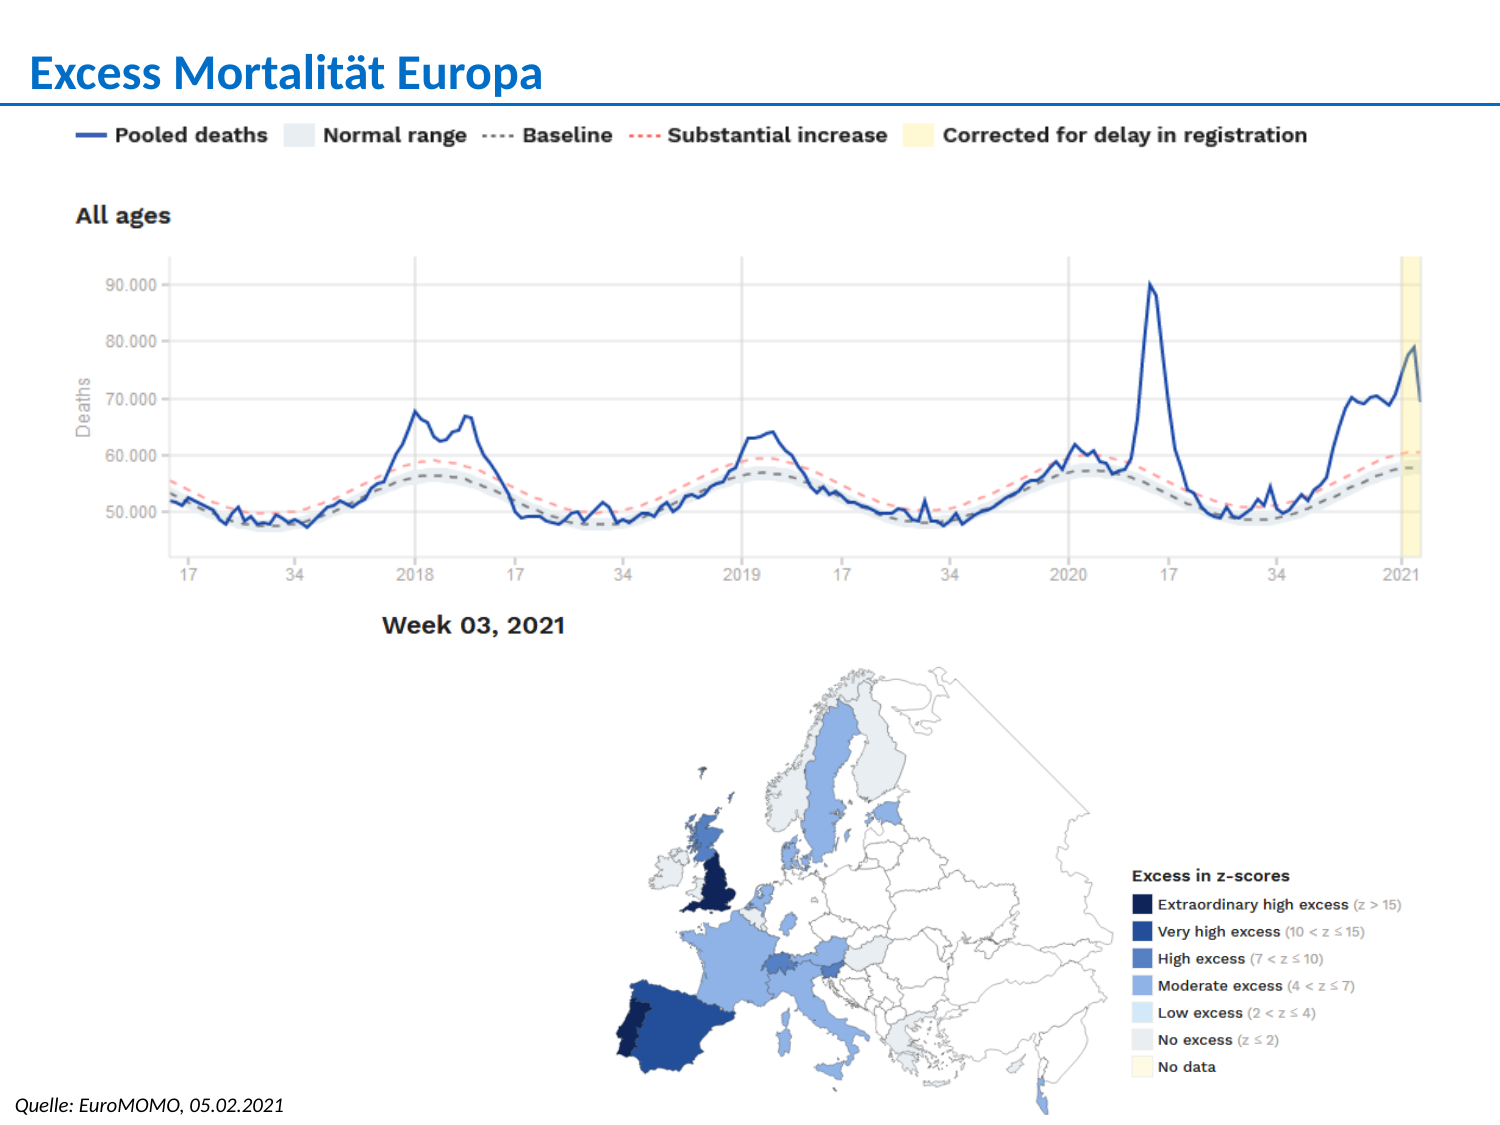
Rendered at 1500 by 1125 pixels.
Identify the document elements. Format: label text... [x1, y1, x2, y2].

picture [51, 108, 1452, 1122]
text_box Excess Mortalität Europa [29, 39, 1474, 100]
text_box Quelle: EuroMOMO, 05.02.2021 [0, 1084, 372, 1125]
